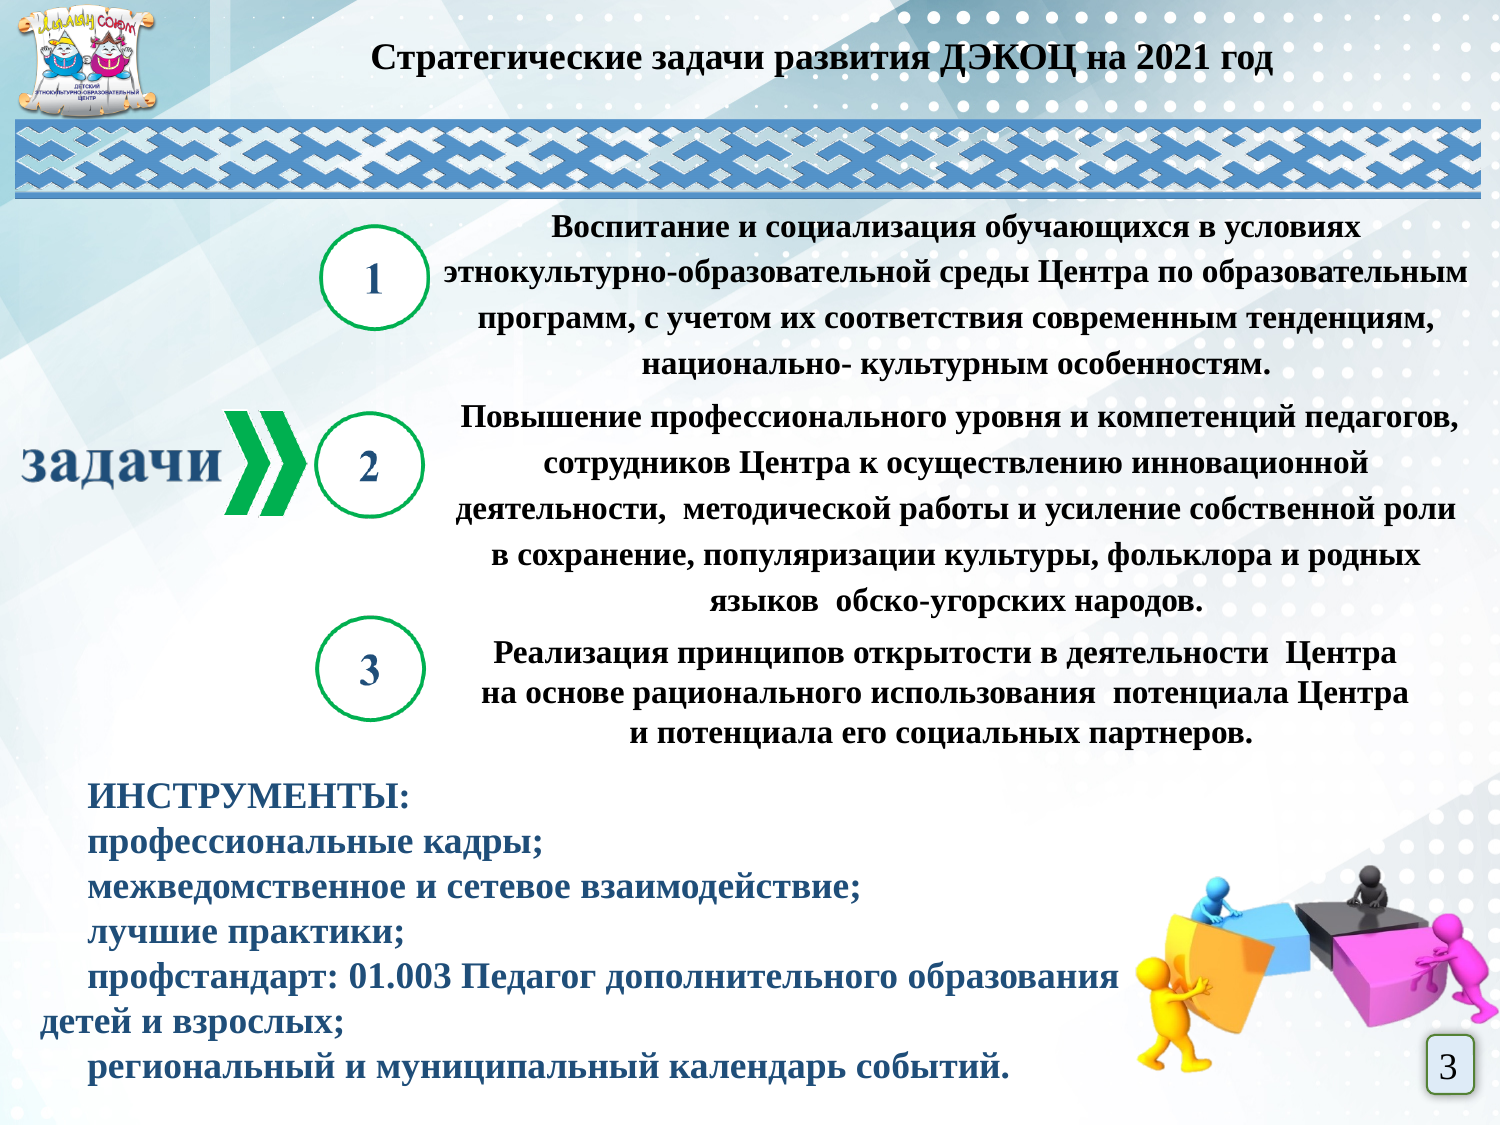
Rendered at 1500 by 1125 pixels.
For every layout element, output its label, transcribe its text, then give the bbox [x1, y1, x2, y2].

text_box Стратегические задачи развития ДЭКОЦ на 2021 год [154, 0, 1500, 85]
text_box Воспитание и социализация обучающихся в условиях этнокультурно-образовательной среды Центра по образовательным программ, с учетом их соответствия современным тенденциям, национально- культурным особенностям. [416, 190, 1497, 389]
text_box Реализация принципов открытости в деятельности Центра на основе рационального использования потенциала Центра и потенциала его социальных партнеров. [464, 626, 1427, 757]
picture [0, 0, 1500, 1125]
text_box Повышение профессионального уровня и компетенций педагогов, сотрудников Центра к осуществлению инновационной деятельности, методической работы и усиление собственной роли в сохранение, популяризации культуры, фольклора и родных языков обско-угорских народов. [432, 380, 1481, 626]
text_box ИНСТРУМЕНТЫ: профессиональные кадры; межведомственное и сетевое взаимодействие; лучшие практики; профстандарт: 01.003 Педагог дополнительного образования детей и взрослых; региональный и муниципальный календарь событий. [24, 763, 1143, 1125]
